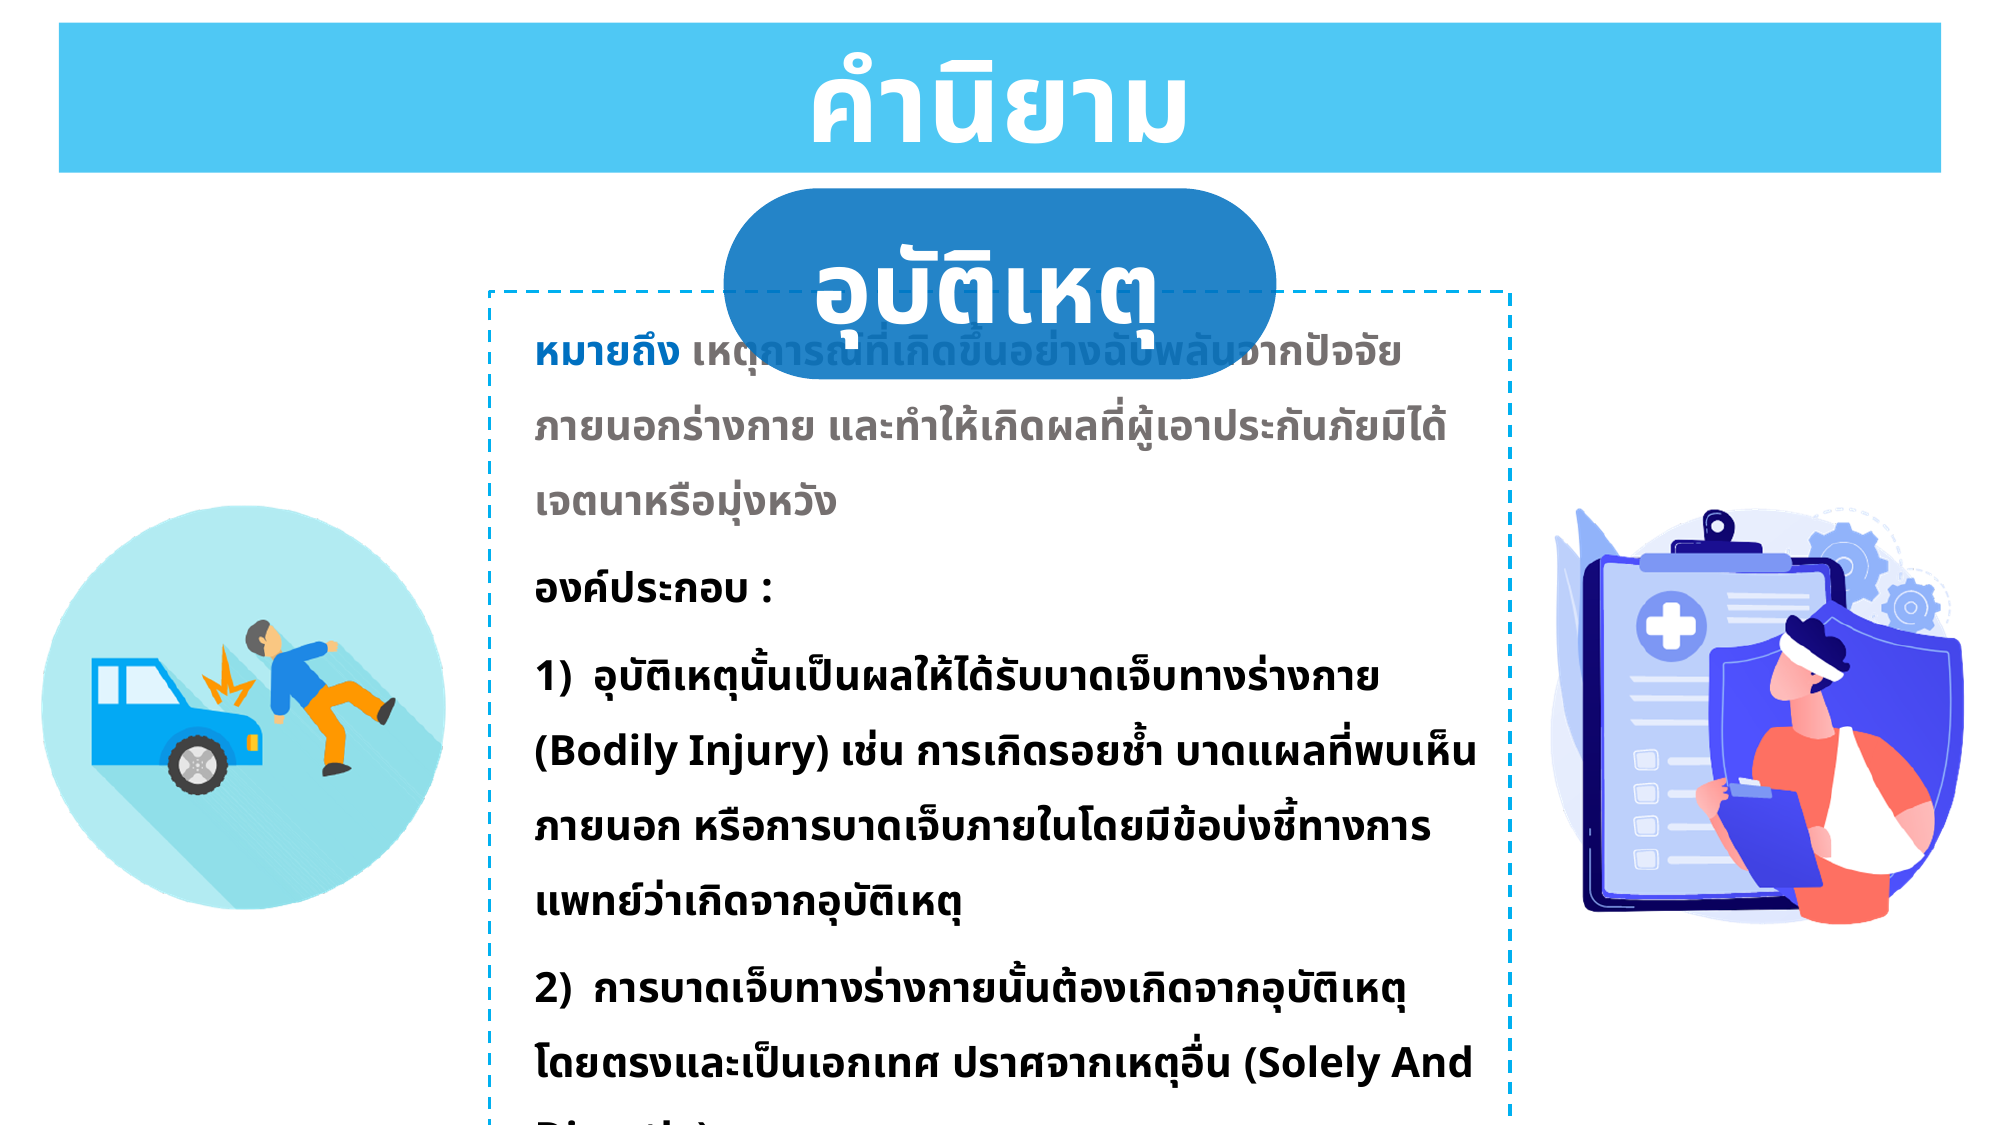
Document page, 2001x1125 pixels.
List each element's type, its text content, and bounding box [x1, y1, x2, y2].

text_box คำนิยาม [58, 22, 1942, 173]
picture [0, 483, 479, 1001]
text_box หมายถึง เหตุการณ์ที่เกิดขึ้นอย่างฉับพลันจากปัจจัยภายนอกร่างกาย และทำให้เกิดผลที่ผู้เอาประกันภัยมิได้เจตนาหรือมุ่งหวัง องค์ประกอบ : 1) อุบัติเหตุนั้นเป็นผลให้ได้รับบาดเจ็บทางร่างกาย (Bodily Injury) เช่น การเกิดรอยช้ำ บาดแผลที่พบเห็นภายนอก หรือการบาดเจ็บภายในโดยมีข้อบ่งชี้ทางการแพทย์ว่าเกิดจากอุบัติเหตุ 2) การบาดเจ็บทางร่างกายนั้นต้องเกิดจากอุบัติเหตุโดยตรงและเป็นเอกเทศ ปราศจากเหตุอื่น (Solely And Directly) [489, 291, 1511, 1125]
text_box อุบัติเหตุ [723, 188, 1277, 380]
picture [1481, 462, 2000, 1013]
